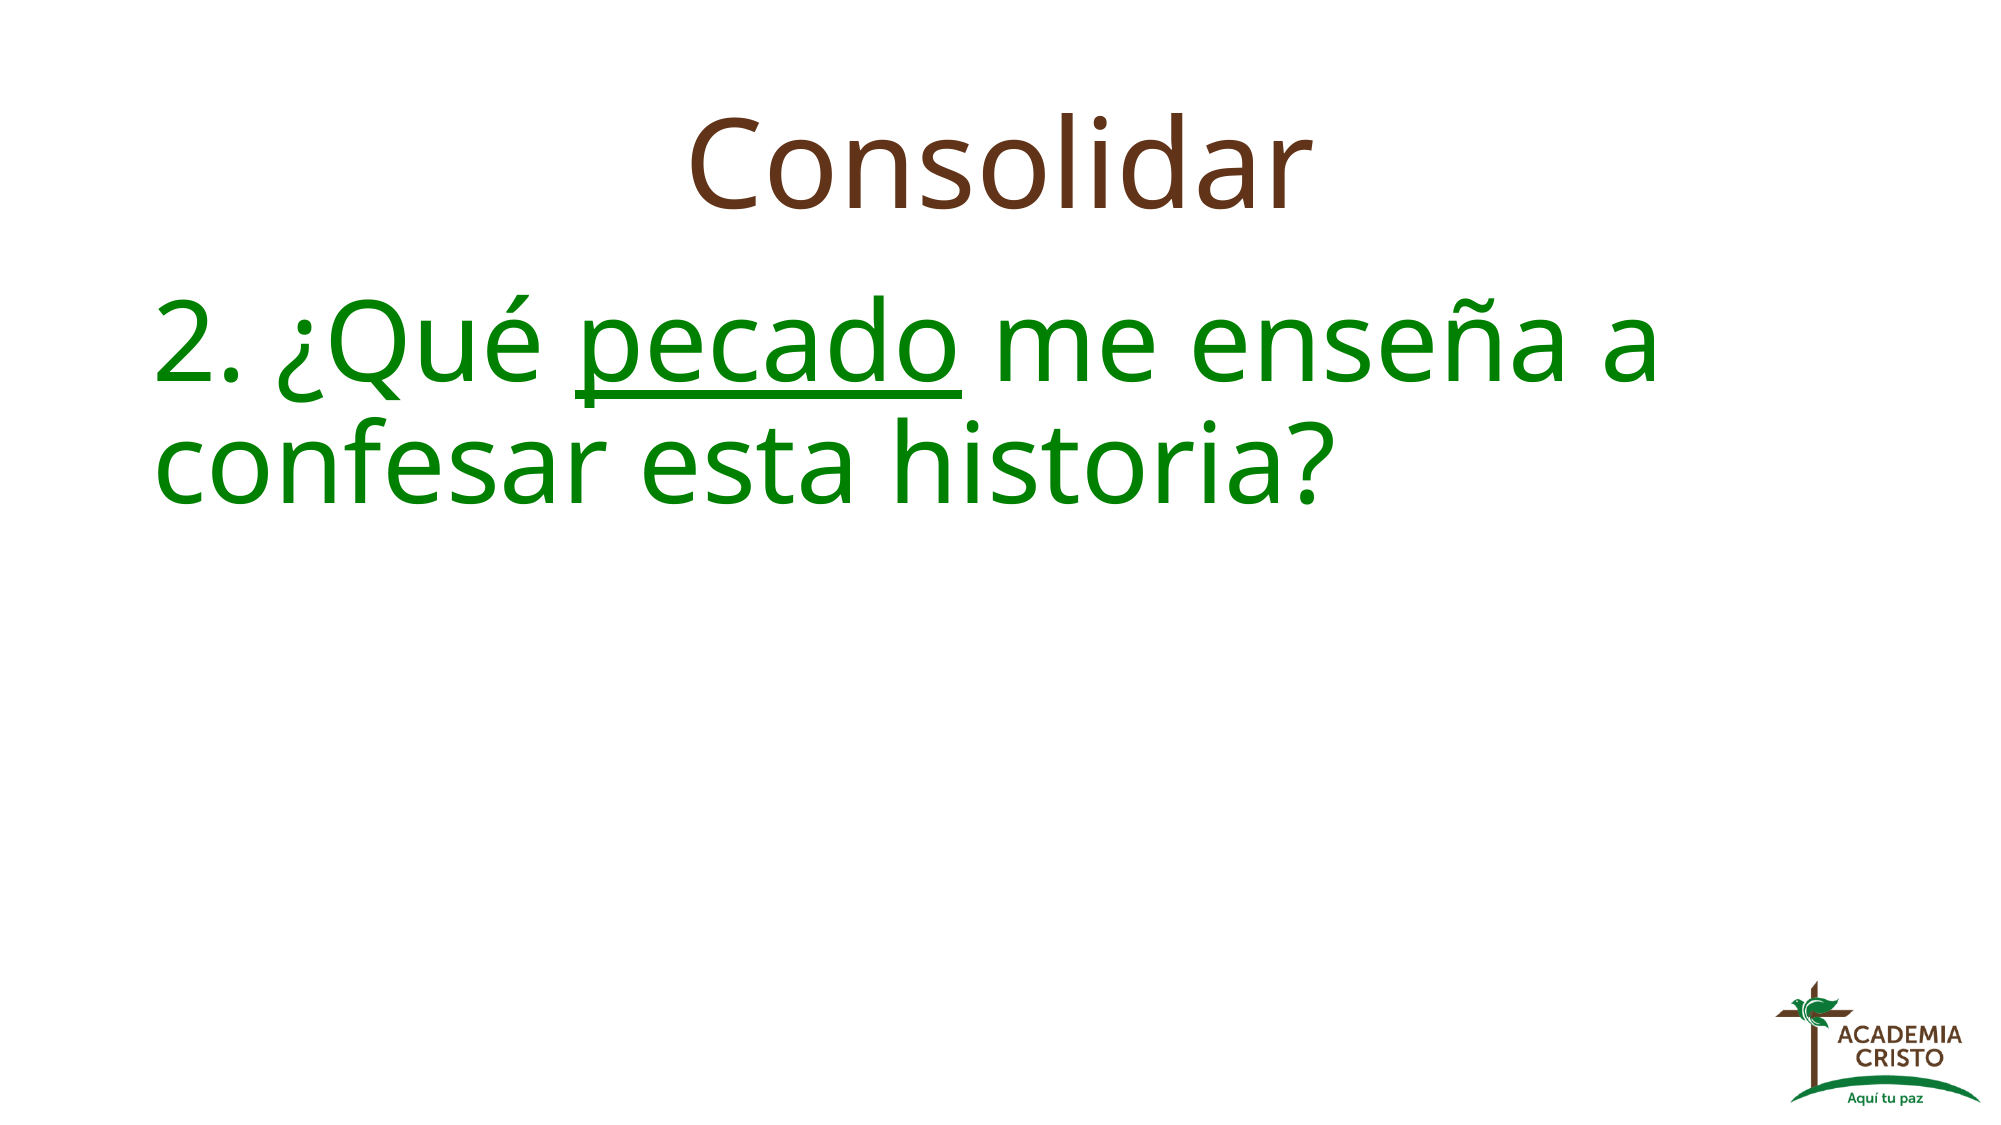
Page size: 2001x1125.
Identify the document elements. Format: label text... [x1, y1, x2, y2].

title Consolidar [137, 59, 1863, 278]
list 2. ¿Qué pecado me enseña a confesar esta historia? [137, 277, 1793, 1014]
picture [1759, 972, 2000, 1125]
